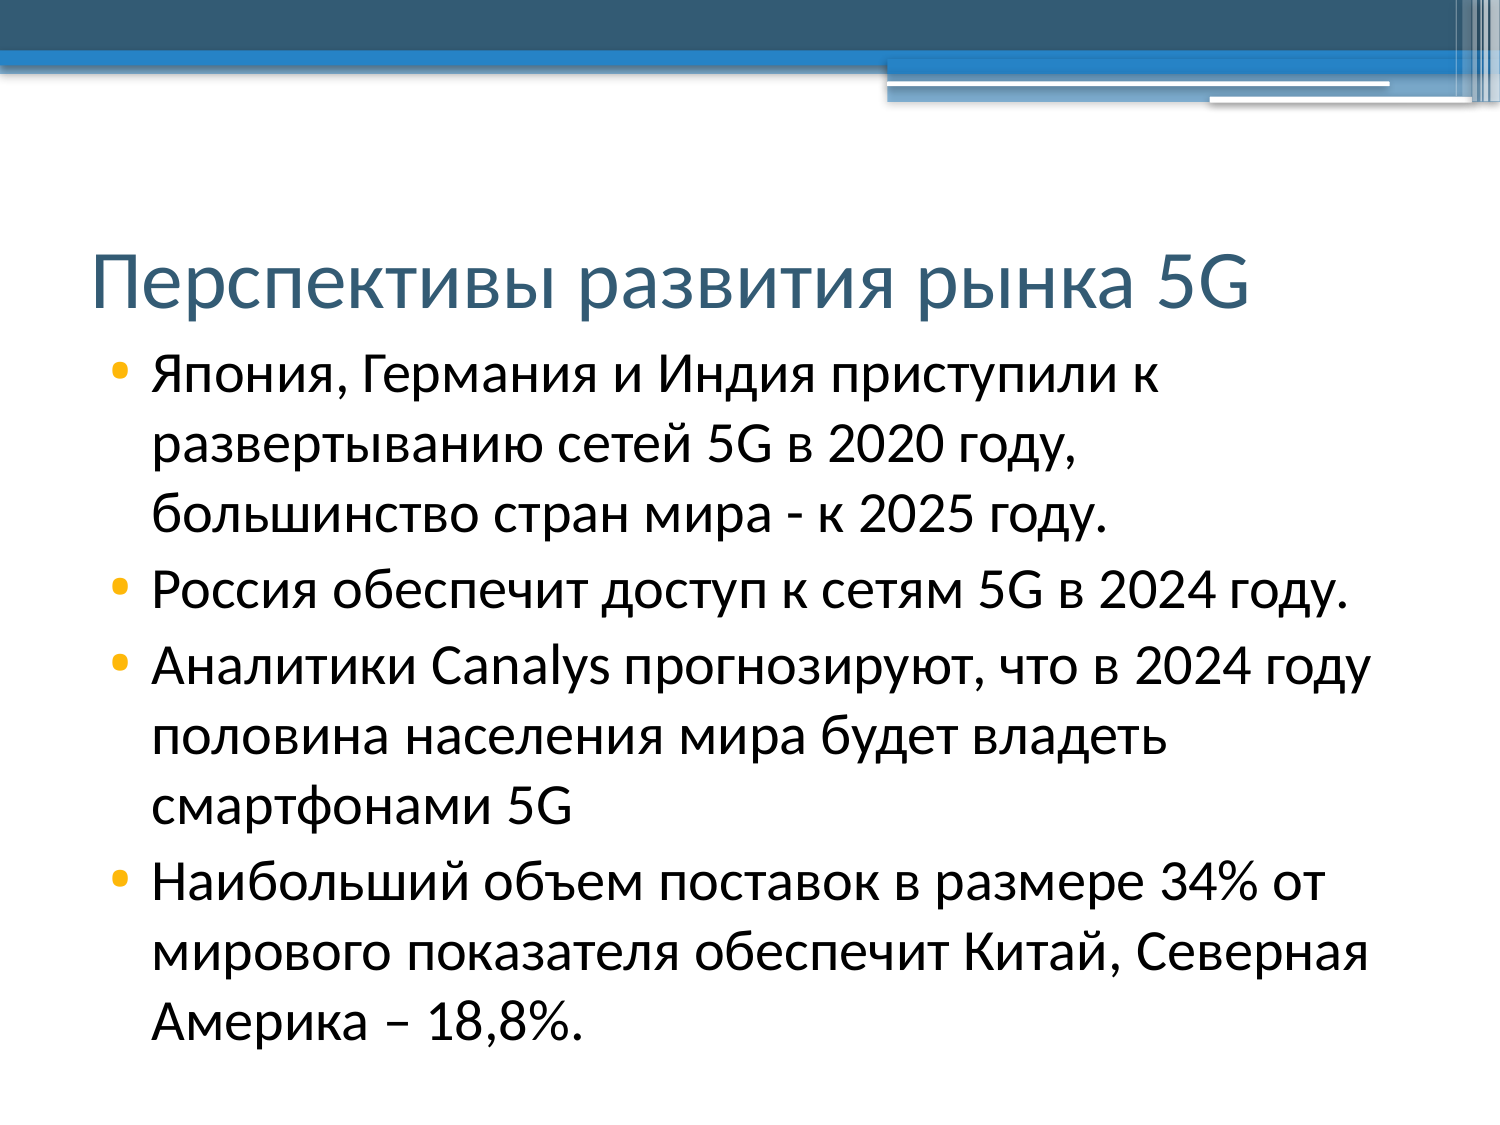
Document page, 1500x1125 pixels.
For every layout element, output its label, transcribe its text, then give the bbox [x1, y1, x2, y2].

title Перспективы развития рынка 5G [75, 187, 1425, 363]
list Япония, Германия и Индия приступили к развертыванию сетей 5G в 2020 году, большинство стран мира - к 2025 году. Россия обеспечит доступ к сетям 5G в 2024 году. Аналитики Canalys прогнозируют, что в 2024 году половина населения мира будет владеть смартфонами 5G Наибольший объем поставок в размере 34% от мирового показателя обеспечит Китай, Северная Америка – 18,8%. [76, 326, 1427, 1036]
